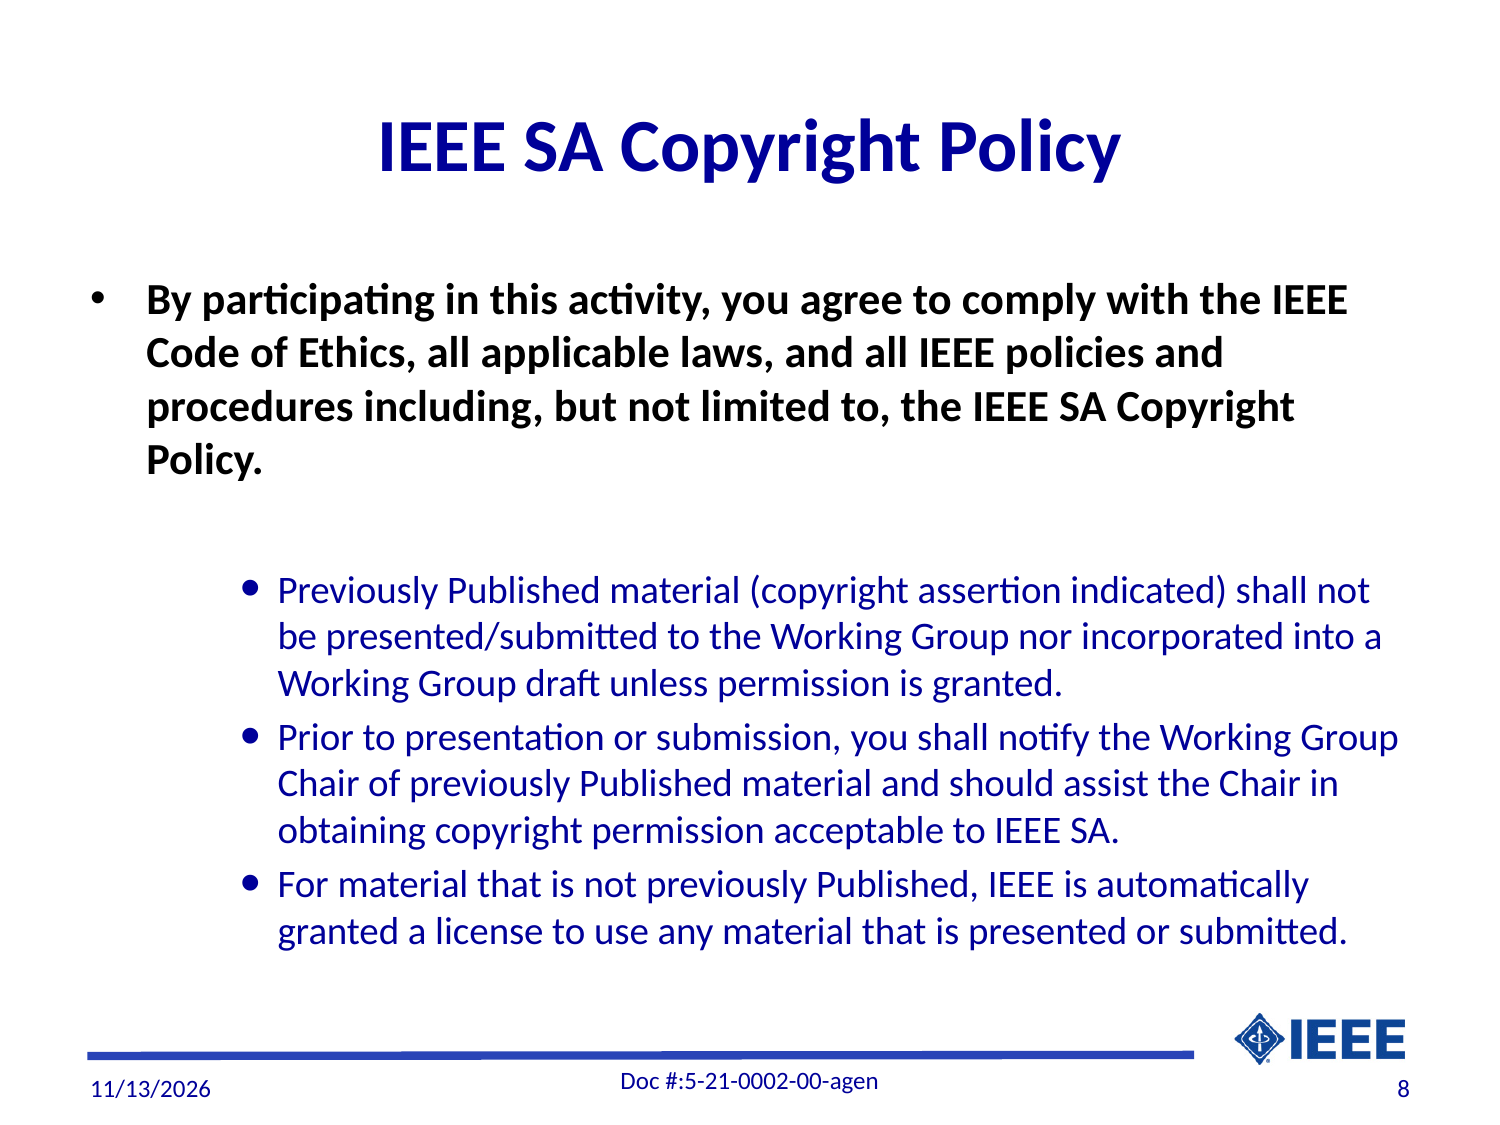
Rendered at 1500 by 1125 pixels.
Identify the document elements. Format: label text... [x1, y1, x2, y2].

list By participating in this activity, you agree to comply with the IEEE Code of Ethics, all applicable laws, and all IEEE policies and procedures including, but not limited to, the IEEE SA Copyright Policy. Previously Published material (copyright assertion indicated) shall not be presented/submitted to the Working Group nor incorporated into a Working Group draft unless permission is granted. Prior to presentation or submission, you shall notify the Working Group Chair of previously Published material and should assist the Chair in obtaining copyright permission acceptable to IEEE SA. For material that is not previously Published, IEEE is automatically granted a license to use any material that is presented or submitted. [75, 262, 1425, 1005]
slide_number 8 [1074, 1057, 1425, 1118]
text_box Doc #:5-21-0002-00-agen [512, 1057, 988, 1118]
title IEEE SA Copyright Policy [75, 74, 1425, 210]
text_box 1/4/22 [75, 1057, 425, 1118]
picture [1231, 1011, 1406, 1057]
